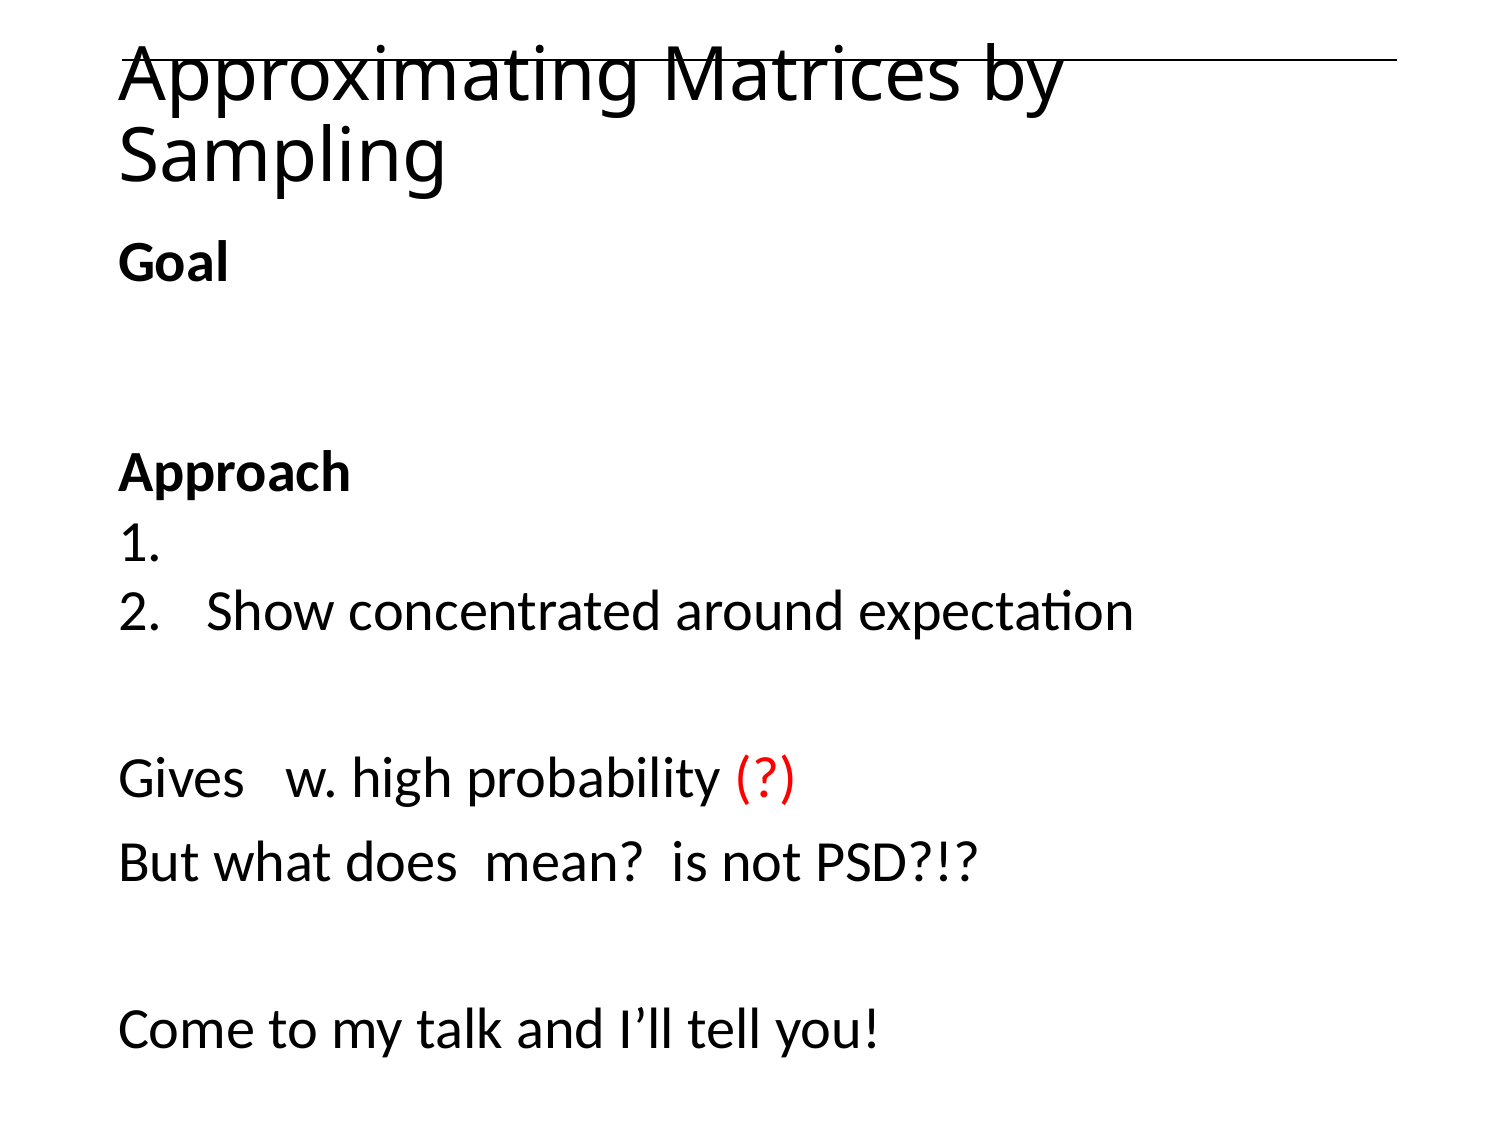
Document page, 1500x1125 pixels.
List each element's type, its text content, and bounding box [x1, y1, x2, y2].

title Approximating Matrices by Sampling [103, 8, 1397, 226]
